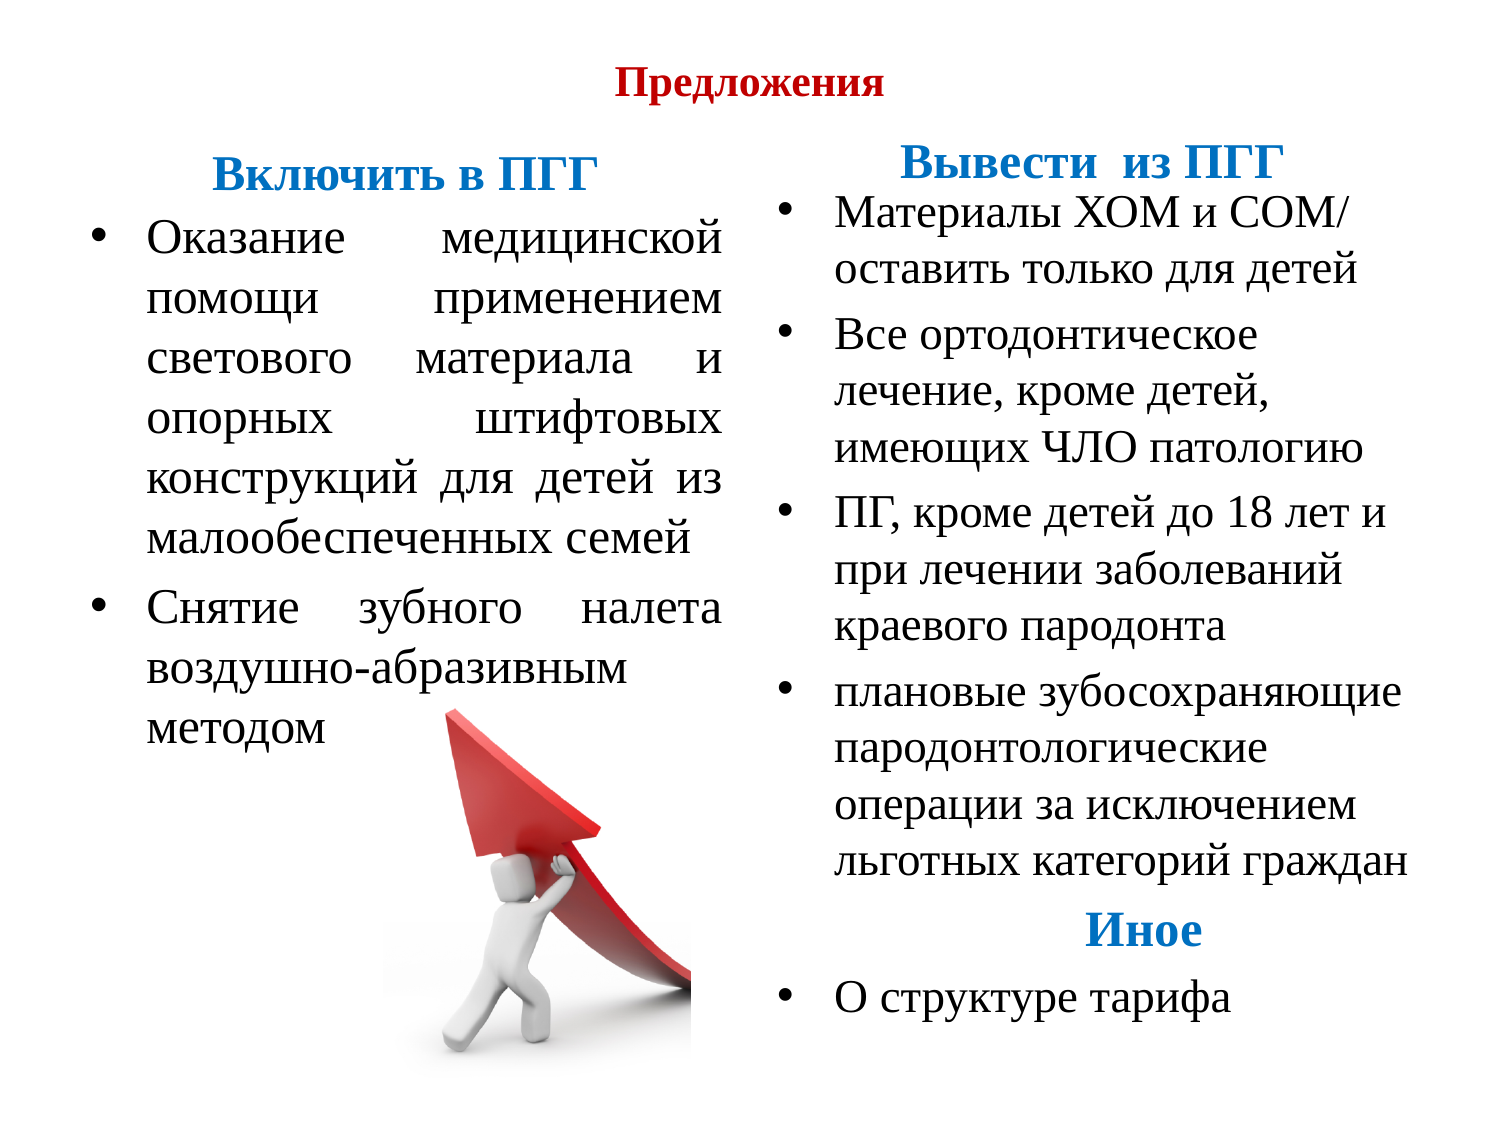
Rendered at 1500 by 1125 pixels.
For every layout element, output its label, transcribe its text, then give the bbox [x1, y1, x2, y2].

title Предложения [75, 45, 1425, 114]
list Вывести из ПГГ [761, 113, 1425, 172]
picture [383, 680, 692, 1091]
list Включить в ПГГ [75, 125, 738, 196]
list Оказание медицинской помощи применением светового материала и опорных штифтовых конструкций для детей из малообеспеченных семей Снятие зубного налета воздушно-абразивным методом [75, 196, 738, 929]
list Материалы ХОМ и СОМ/ оставить только для детей Все ортодонтическое лечение, кроме детей, имеющих ЧЛО патологию ПГ, кроме детей до 18 лет и при лечении заболеваний краевого пародонта плановые зубосохраняющие пародонтологические операции за исключением льготных категорий граждан Иное О структуре тарифа [761, 172, 1425, 1094]
